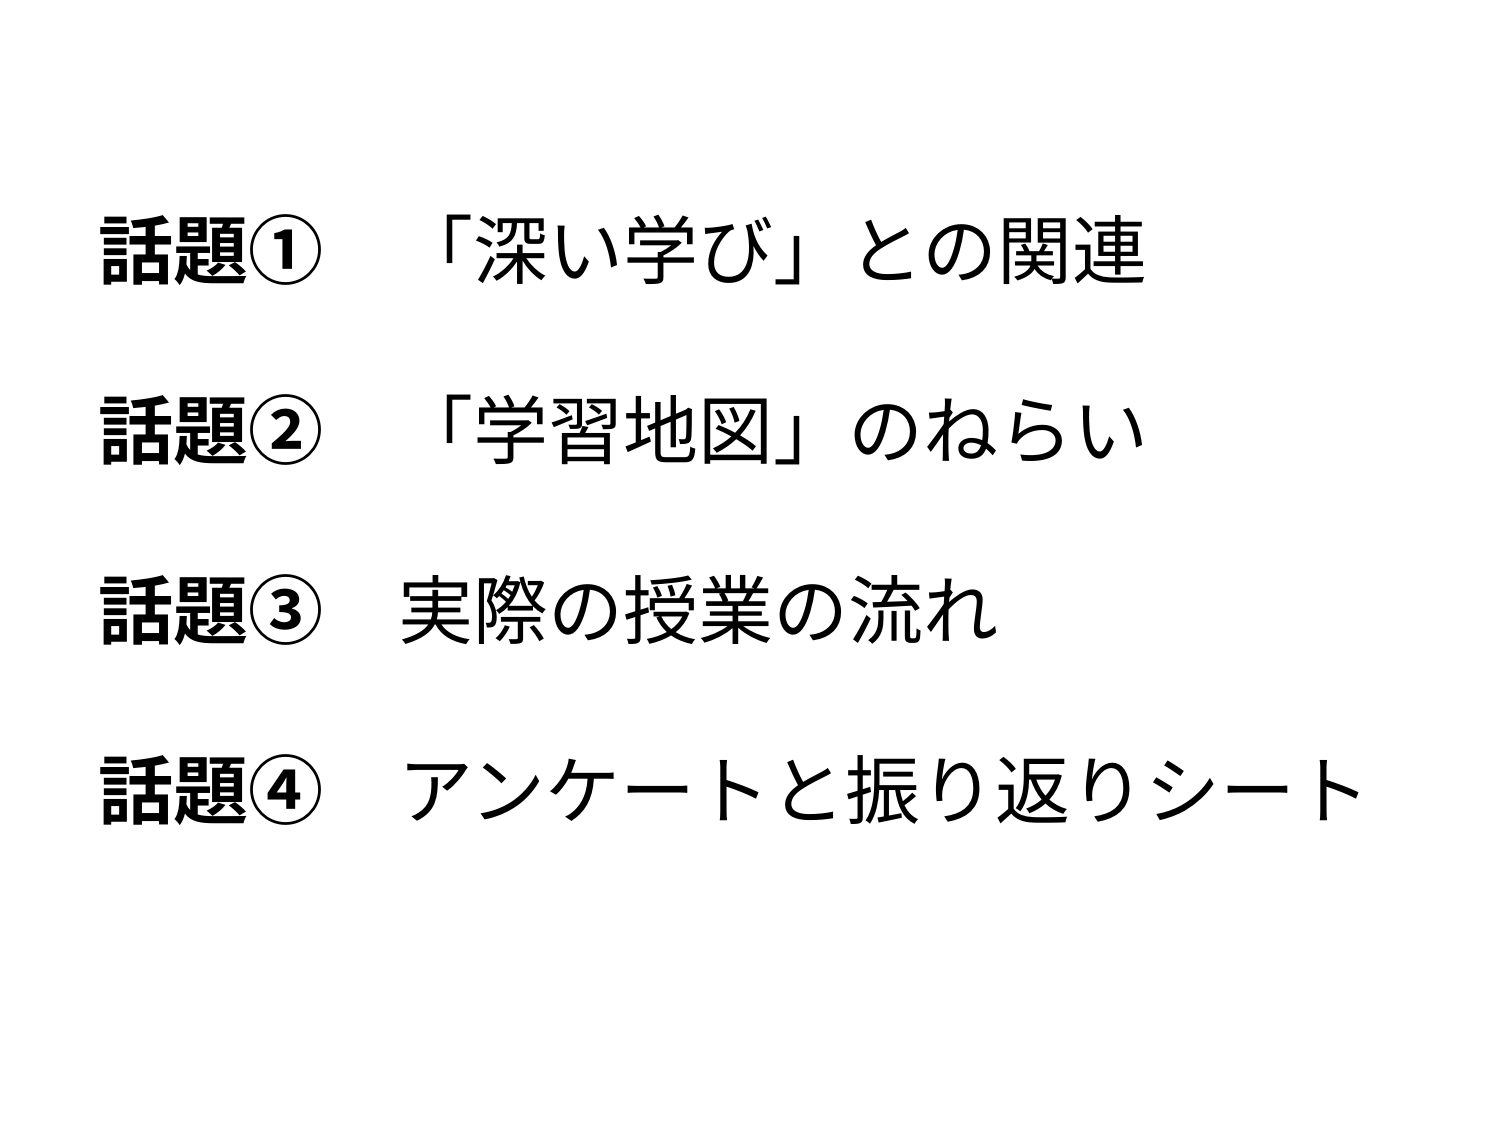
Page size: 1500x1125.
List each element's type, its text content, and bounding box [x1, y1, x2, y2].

text_box 話題① 「深い学び」との関連 話題② 「学習地図」のねらい 話題③ 実際の授業の流れ 話題④ アンケートと振り返りシート [83, 196, 1430, 931]
